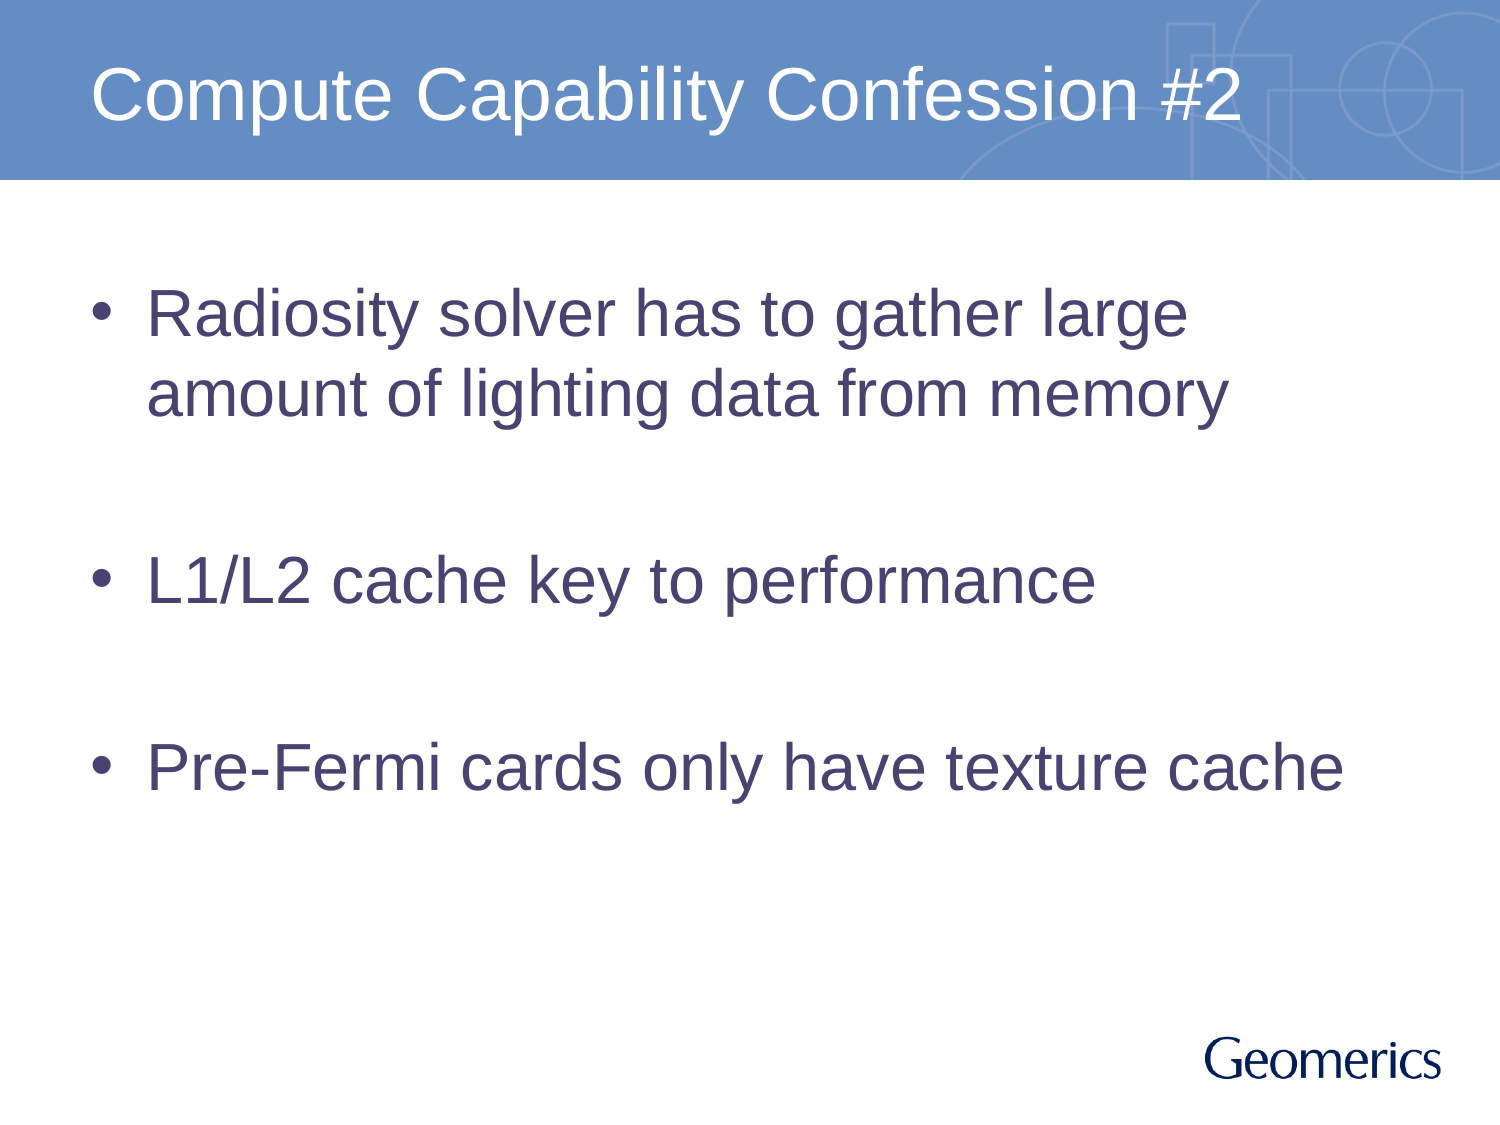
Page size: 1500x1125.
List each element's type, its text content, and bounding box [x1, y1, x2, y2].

picture [0, 0, 1500, 180]
list Radiosity solver has to gather large amount of lighting data from memory L1/L2 cache key to performance Pre-Fermi cards only have texture cache [75, 262, 1425, 988]
picture [1202, 1033, 1443, 1082]
title Compute Capability Confession #2 [75, 19, 1425, 161]
